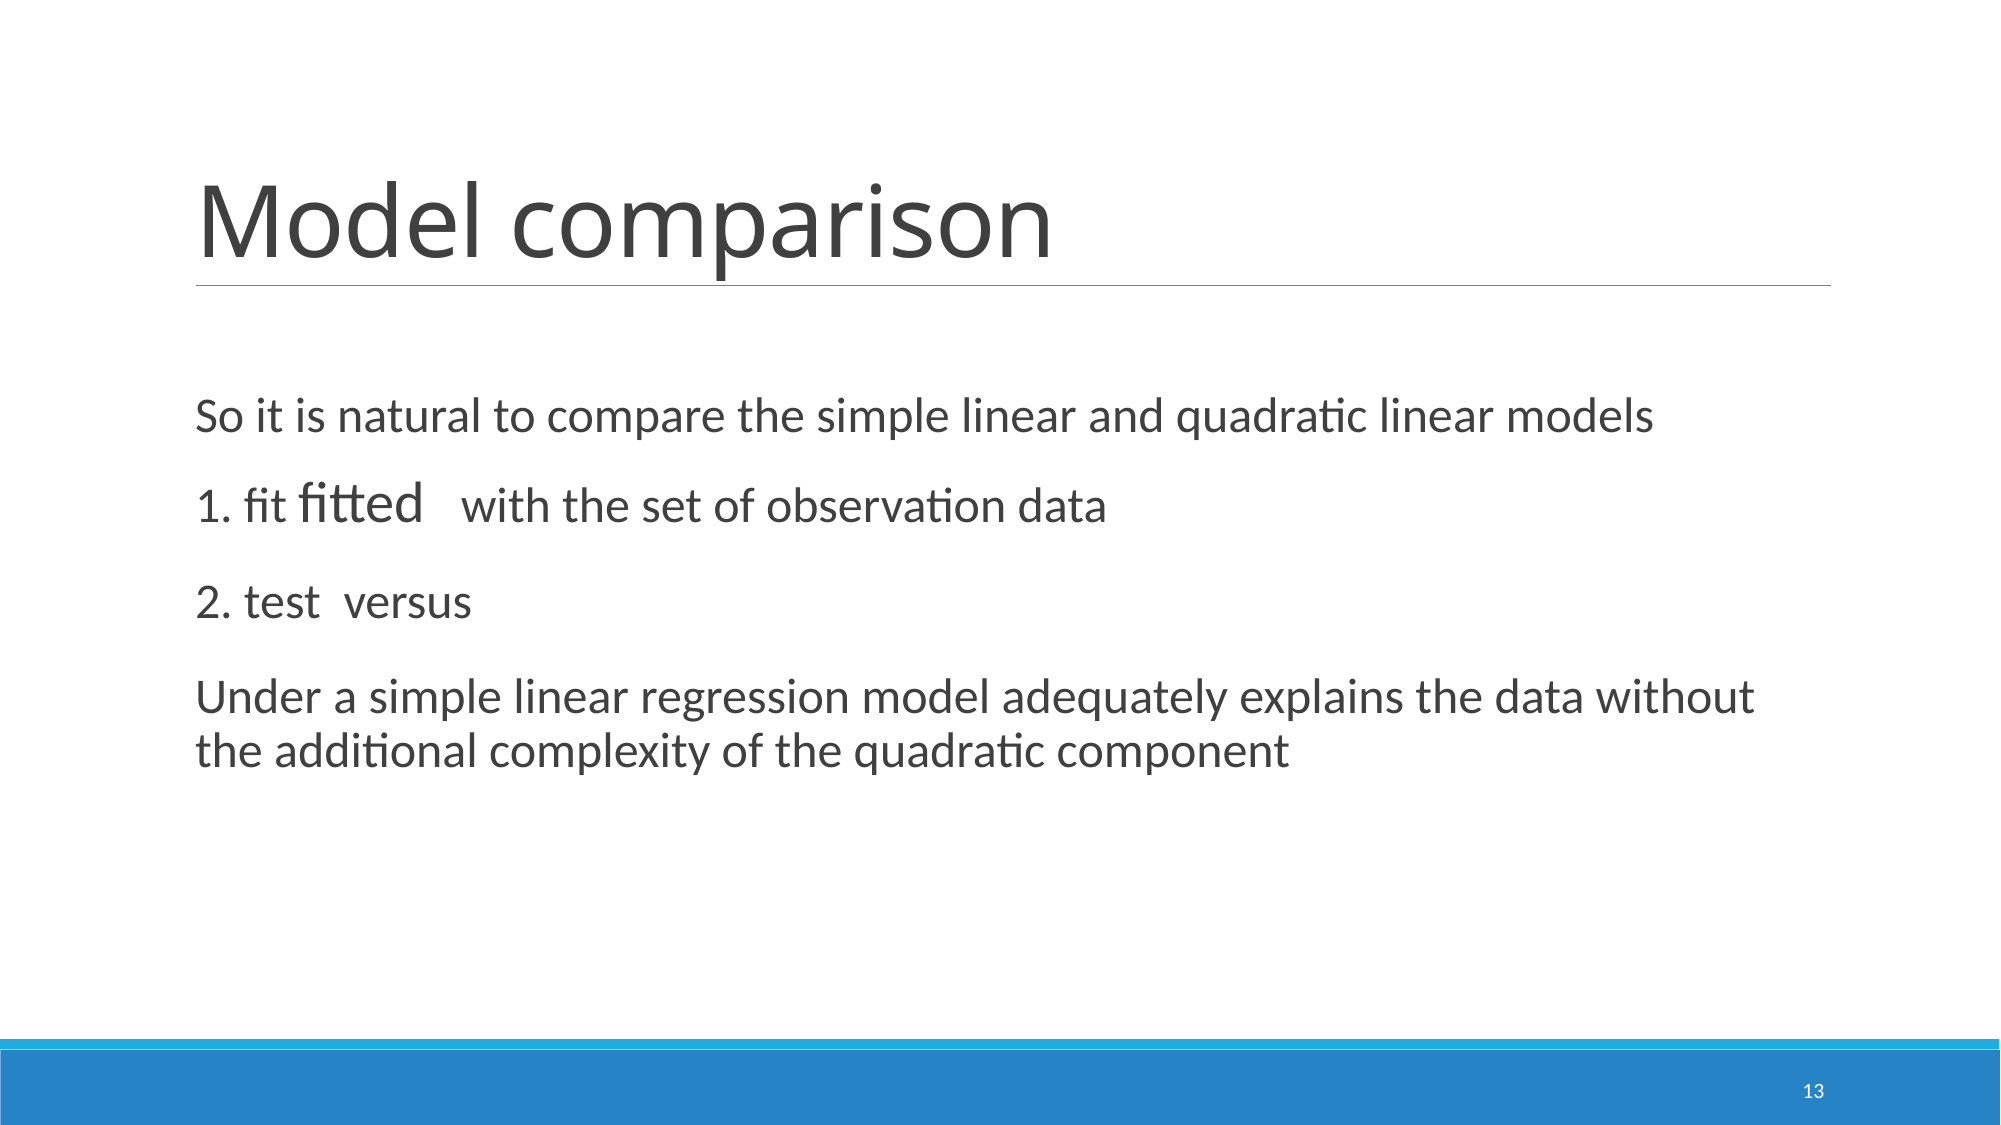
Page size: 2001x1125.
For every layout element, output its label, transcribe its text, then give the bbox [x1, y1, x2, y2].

slide_number 13 [1624, 1059, 1840, 1120]
title Model comparison [180, 47, 1830, 285]
